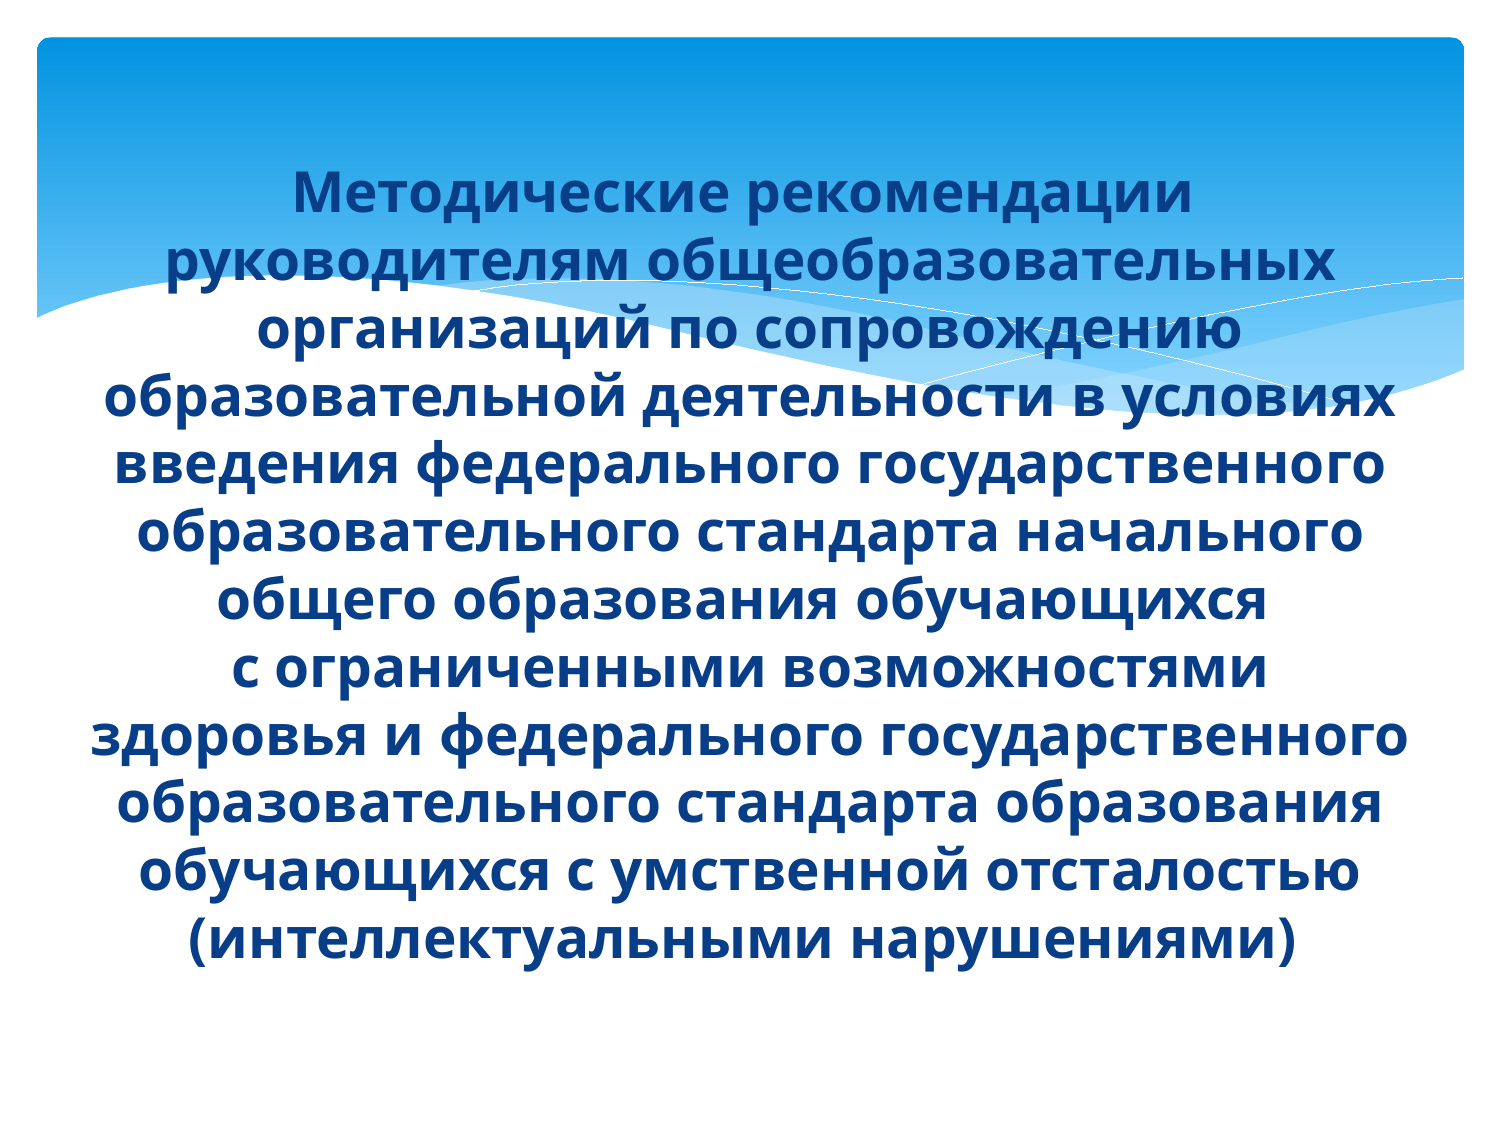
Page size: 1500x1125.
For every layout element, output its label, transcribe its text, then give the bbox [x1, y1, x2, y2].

list Методические рекомендации руководителям общеобразовательных организаций по сопровождению образовательной деятельности в условиях введения федерального государственного образовательного стандарта начального общего образования обучающихся с ограниченными возможностями здоровья и федерального государственного образовательного стандарта образования обучающихся с умственной отсталостью (интеллектуальными нарушениями) [75, 149, 1425, 1005]
